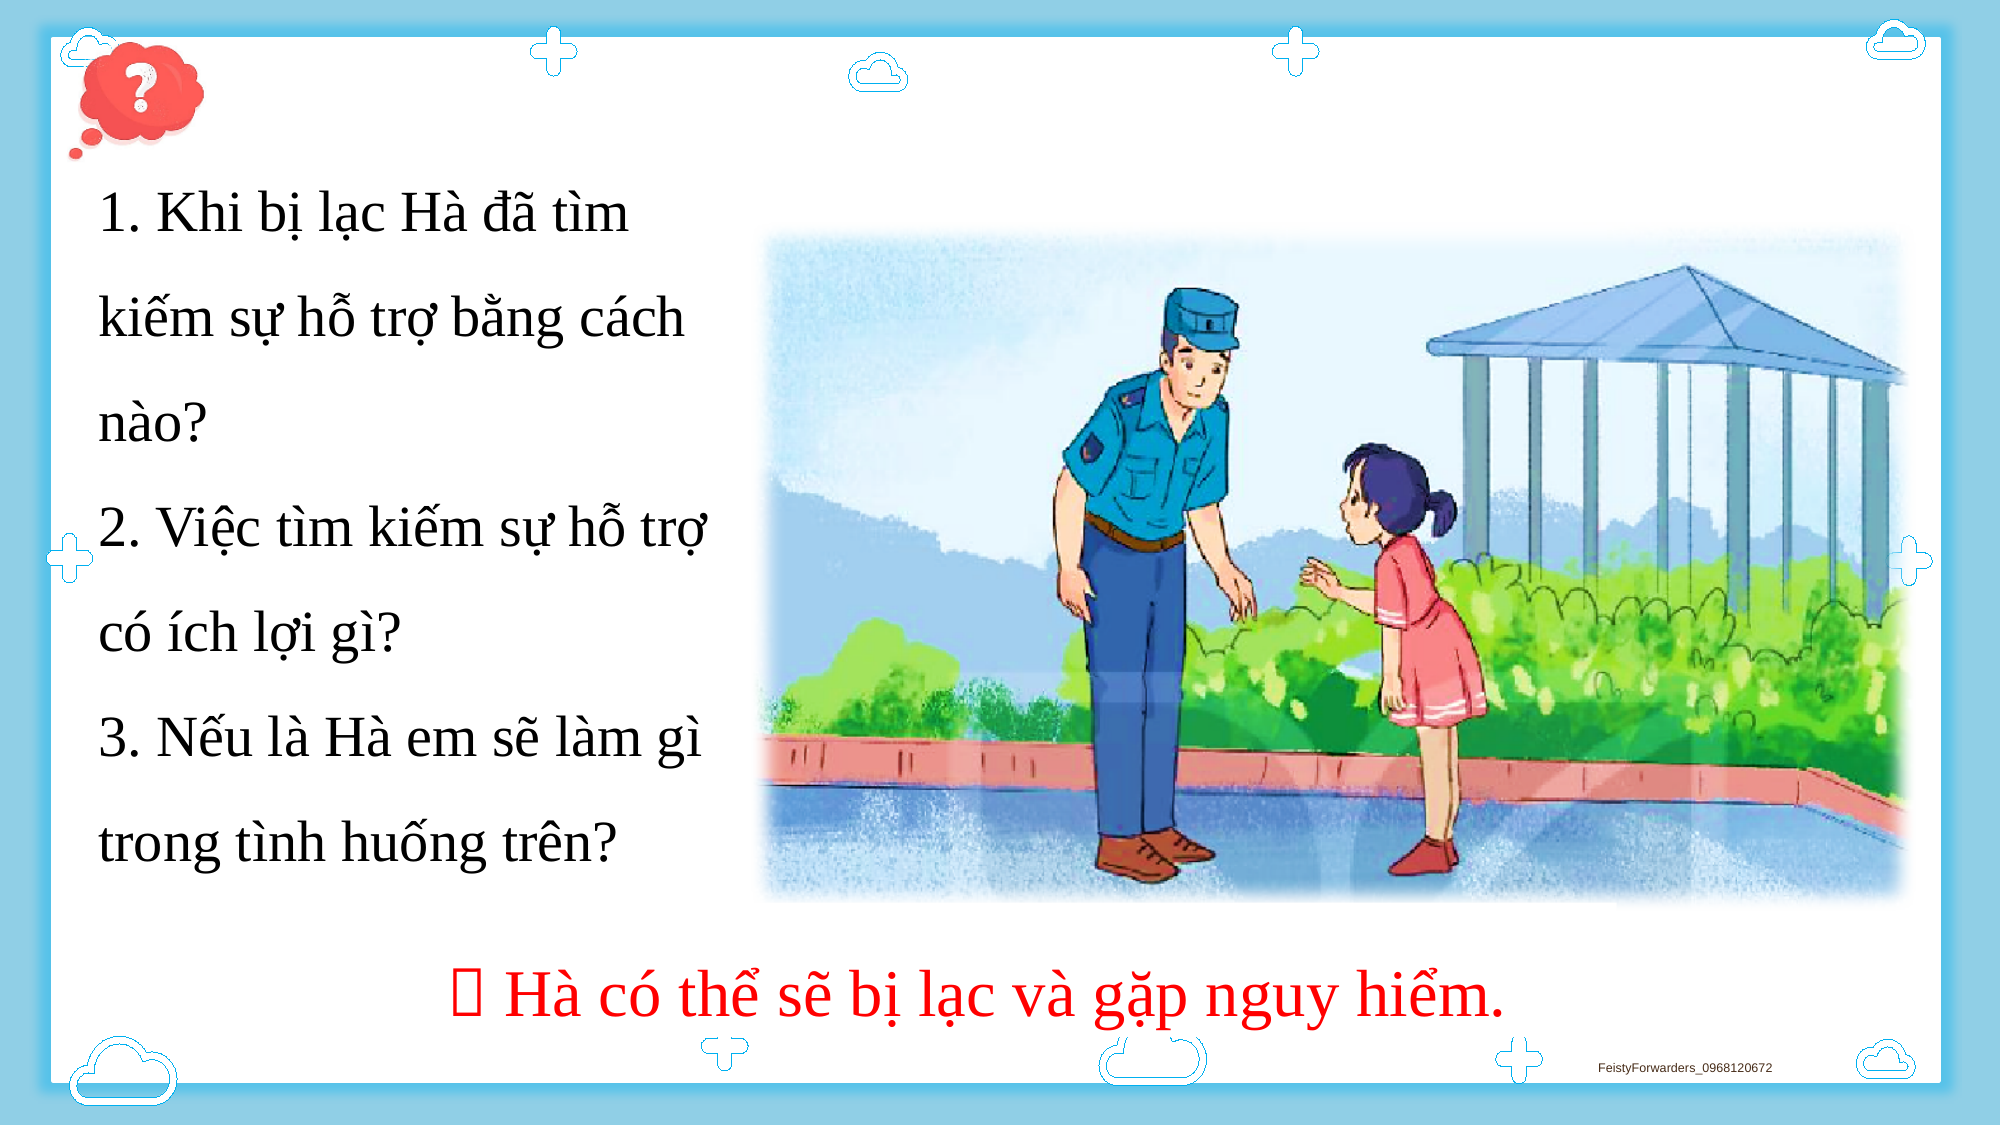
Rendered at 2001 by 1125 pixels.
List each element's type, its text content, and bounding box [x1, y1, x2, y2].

picture [51, 19, 227, 171]
text_box  Hà có thể sẽ bị lạc và gặp nguy hiểm. [339, 921, 1617, 1038]
picture [751, 222, 1916, 913]
text_box 1. Khi bị lạc Hà đã tìm kiếm sự hỗ trợ bằng cách nào? 2. Việc tìm kiếm sự hỗ trợ có ích lợi gì? 3. Nếu là Hà em sẽ làm gì trong tình huống trên? [83, 131, 753, 951]
